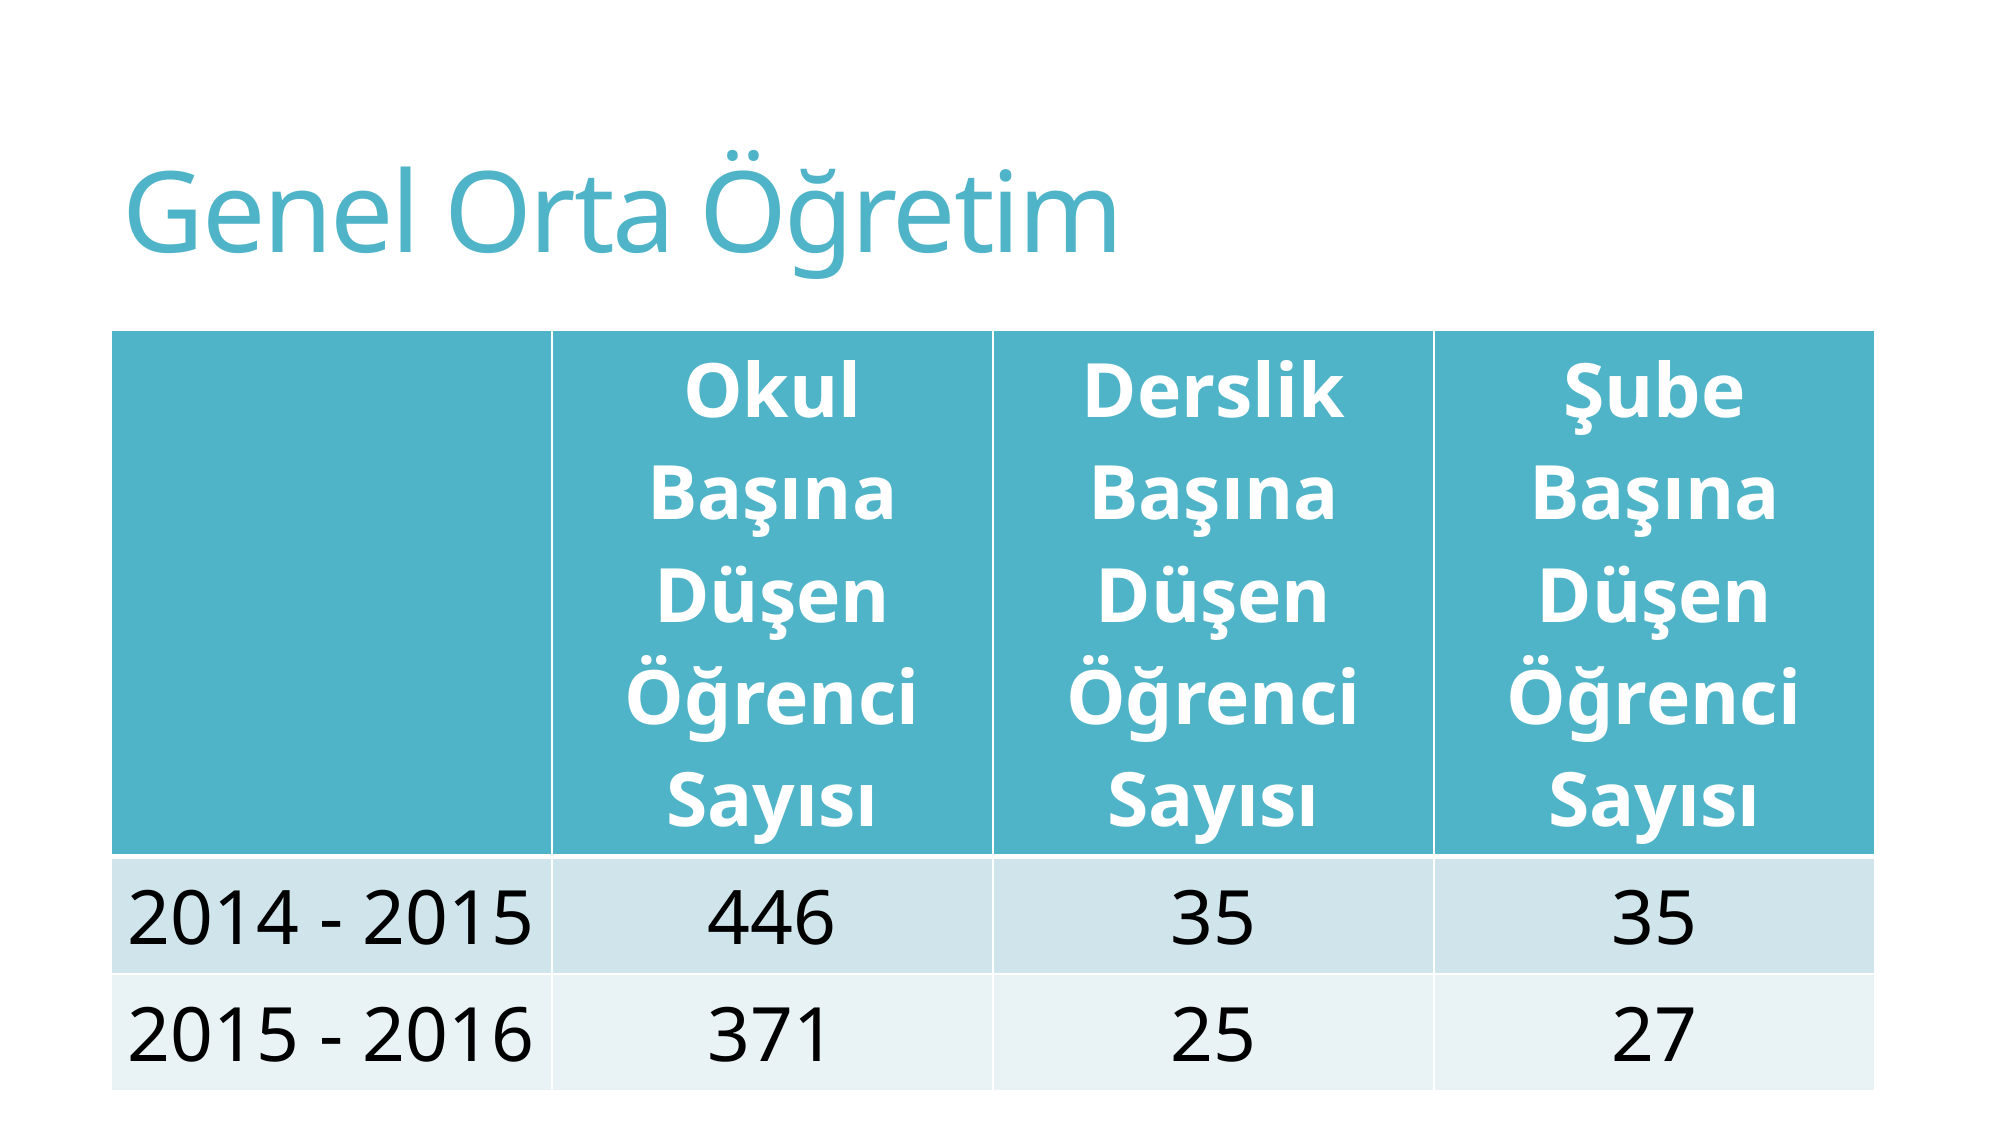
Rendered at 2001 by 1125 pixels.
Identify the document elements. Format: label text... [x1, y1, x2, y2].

table_header Derslik Başına Düşen Öğrenci Sayısı [994, 331, 1433, 854]
table_cell 2015 - 2016 [112, 975, 551, 1090]
table_header [112, 331, 551, 854]
table_cell 446 [553, 859, 992, 973]
table_cell 371 [553, 975, 992, 1090]
table_cell 35 [1435, 859, 1874, 973]
table_cell 25 [994, 975, 1433, 1090]
table_cell 2014 - 2015 [112, 859, 551, 973]
title Genel Orta Öğretim [107, 81, 1875, 354]
table_header Okul Başına Düşen Öğrenci Sayısı [553, 331, 992, 854]
table_cell 35 [994, 859, 1433, 973]
table_cell 27 [1435, 975, 1874, 1090]
table_header Şube Başına Düşen Öğrenci Sayısı [1435, 331, 1874, 854]
